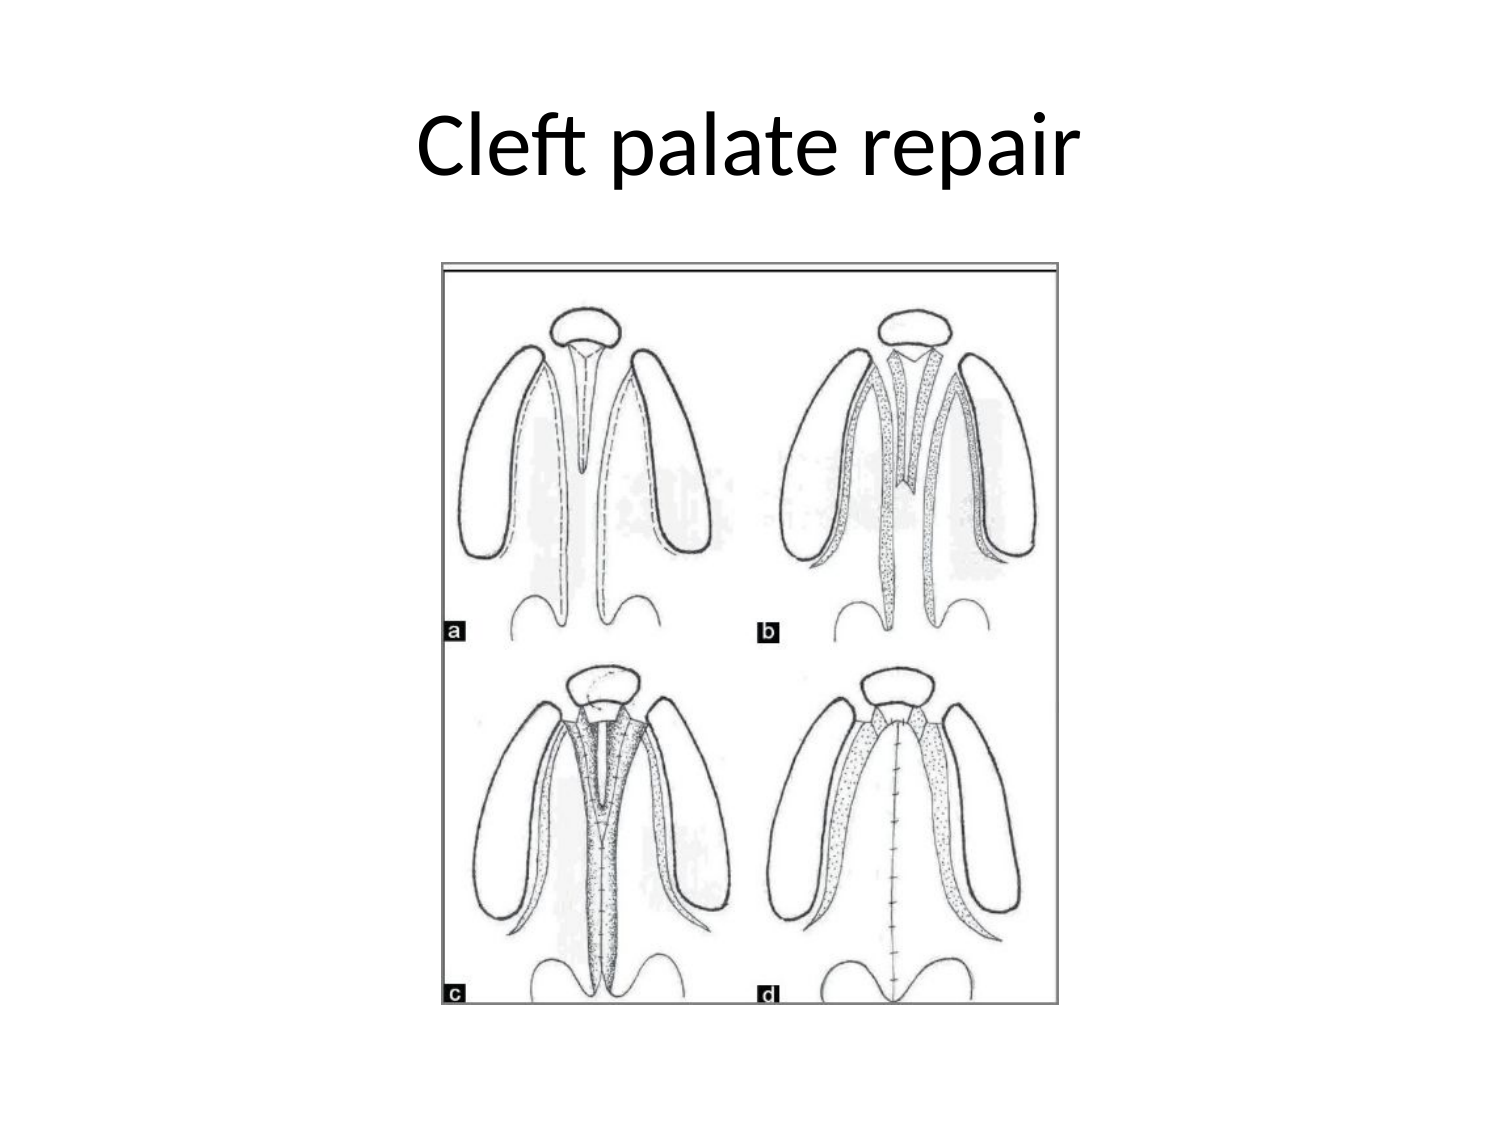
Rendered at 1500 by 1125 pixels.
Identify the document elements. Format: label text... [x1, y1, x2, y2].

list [441, 262, 1059, 1006]
title Cleft palate repair [75, 45, 1425, 233]
